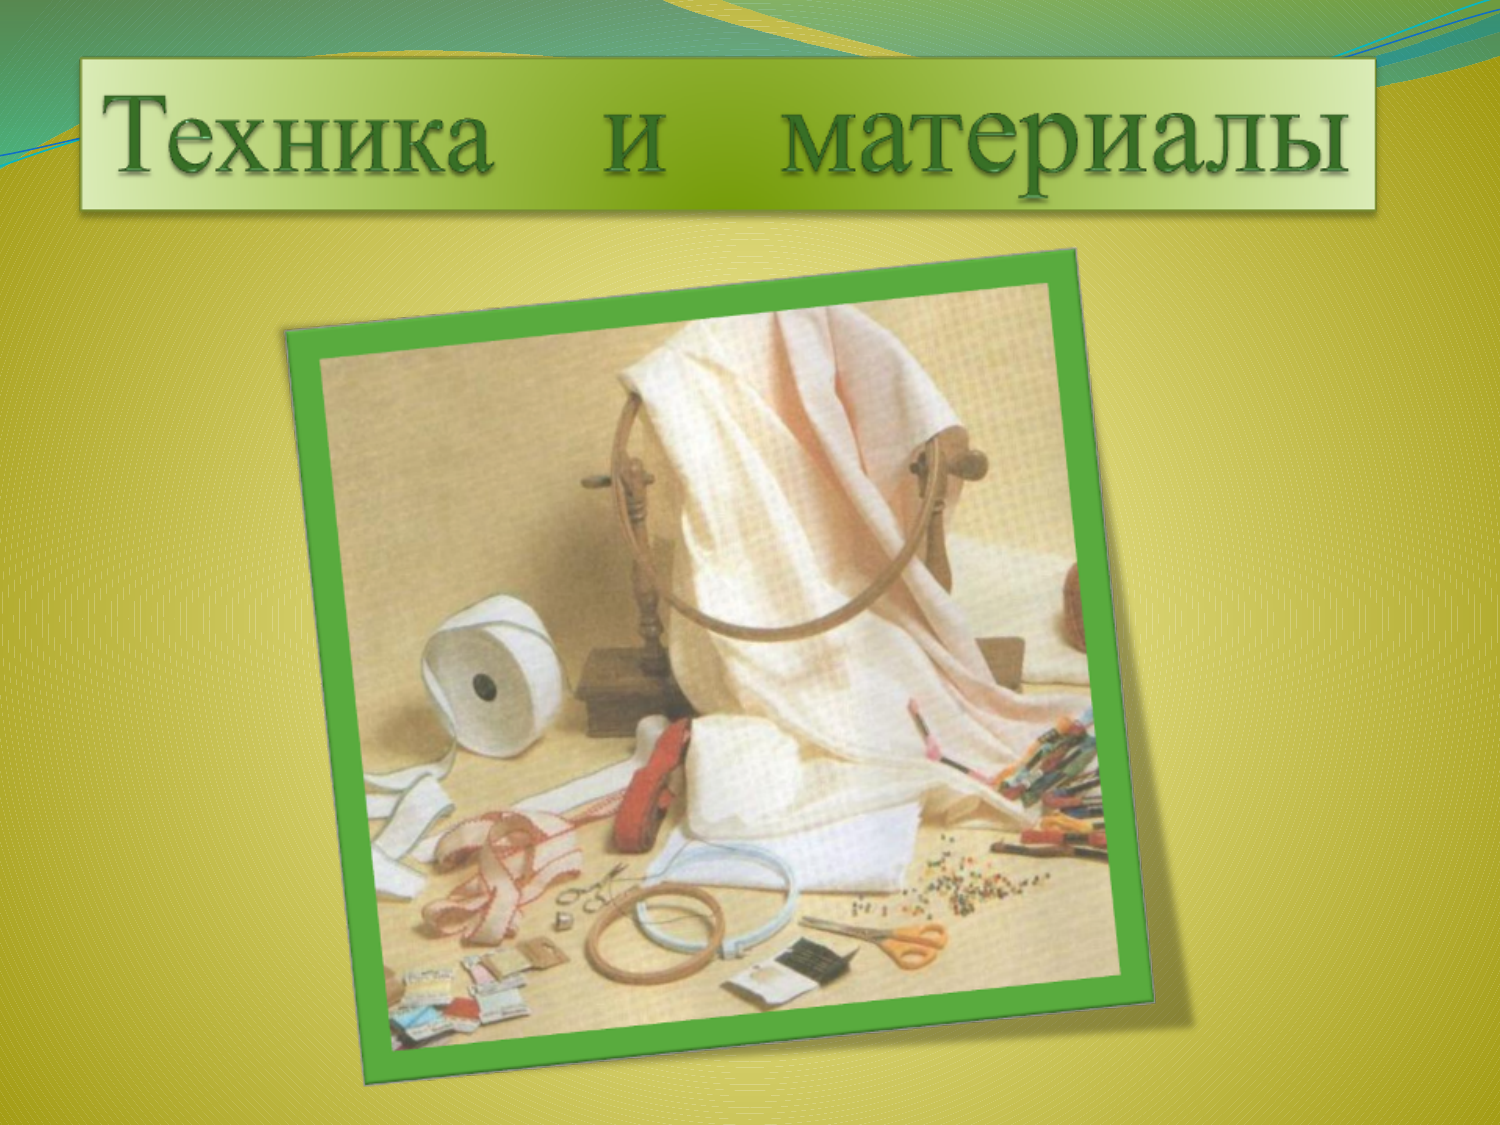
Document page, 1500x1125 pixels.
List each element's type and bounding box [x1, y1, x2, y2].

title [17, 6, 1445, 239]
picture [264, 226, 1209, 1125]
